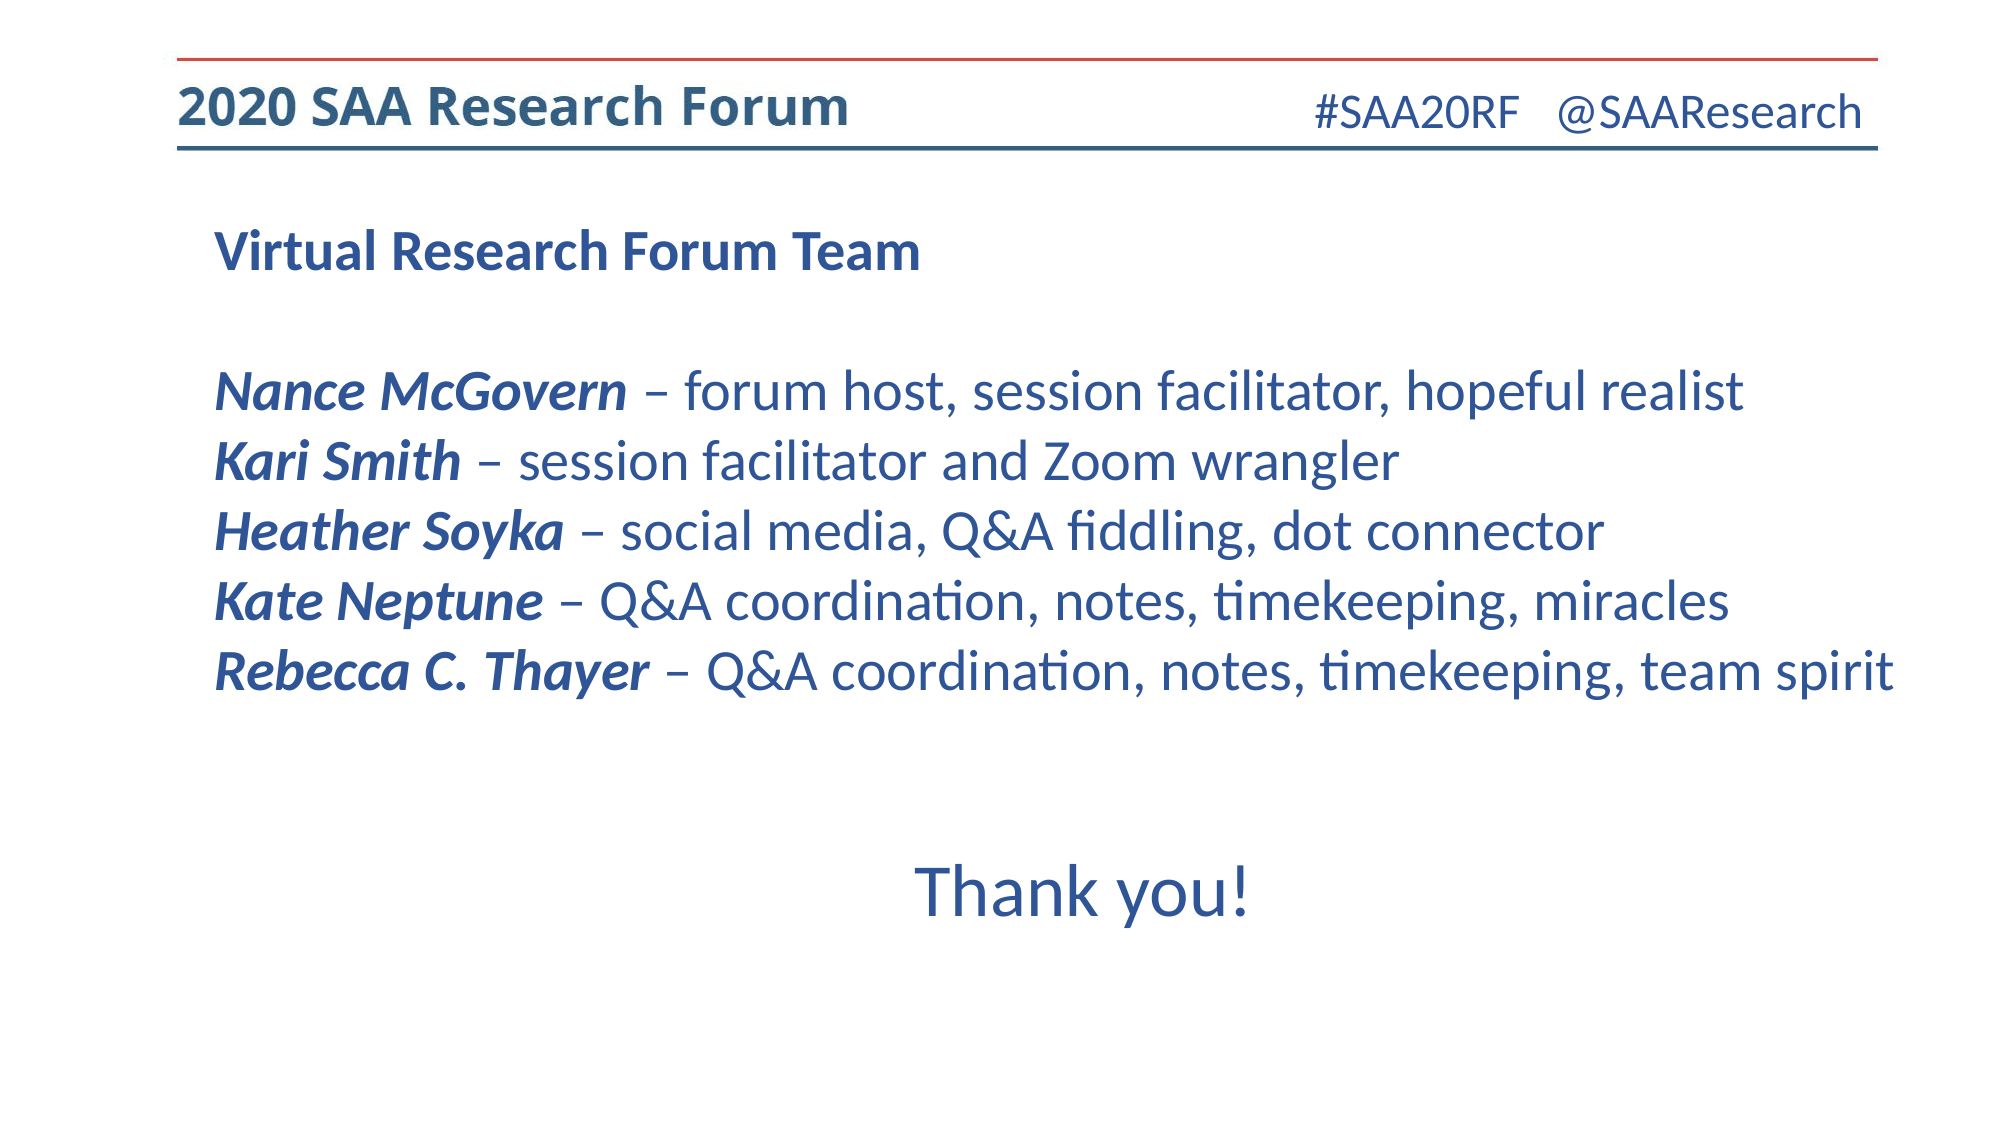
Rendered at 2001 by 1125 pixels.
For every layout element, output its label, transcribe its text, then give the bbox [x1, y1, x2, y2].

text_box Virtual Research Forum Team Nance McGovern – forum host, session facilitator, hopeful realist Kari Smith – session facilitator and Zoom wrangler Heather Soyka – social media, Q&A fiddling, dot connector Kate Neptune – Q&A coordination, notes, timekeeping, miracles Rebecca C. Thayer – Q&A coordination, notes, timekeeping, team spirit Thank you! [199, 204, 1969, 940]
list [162, 51, 1888, 151]
